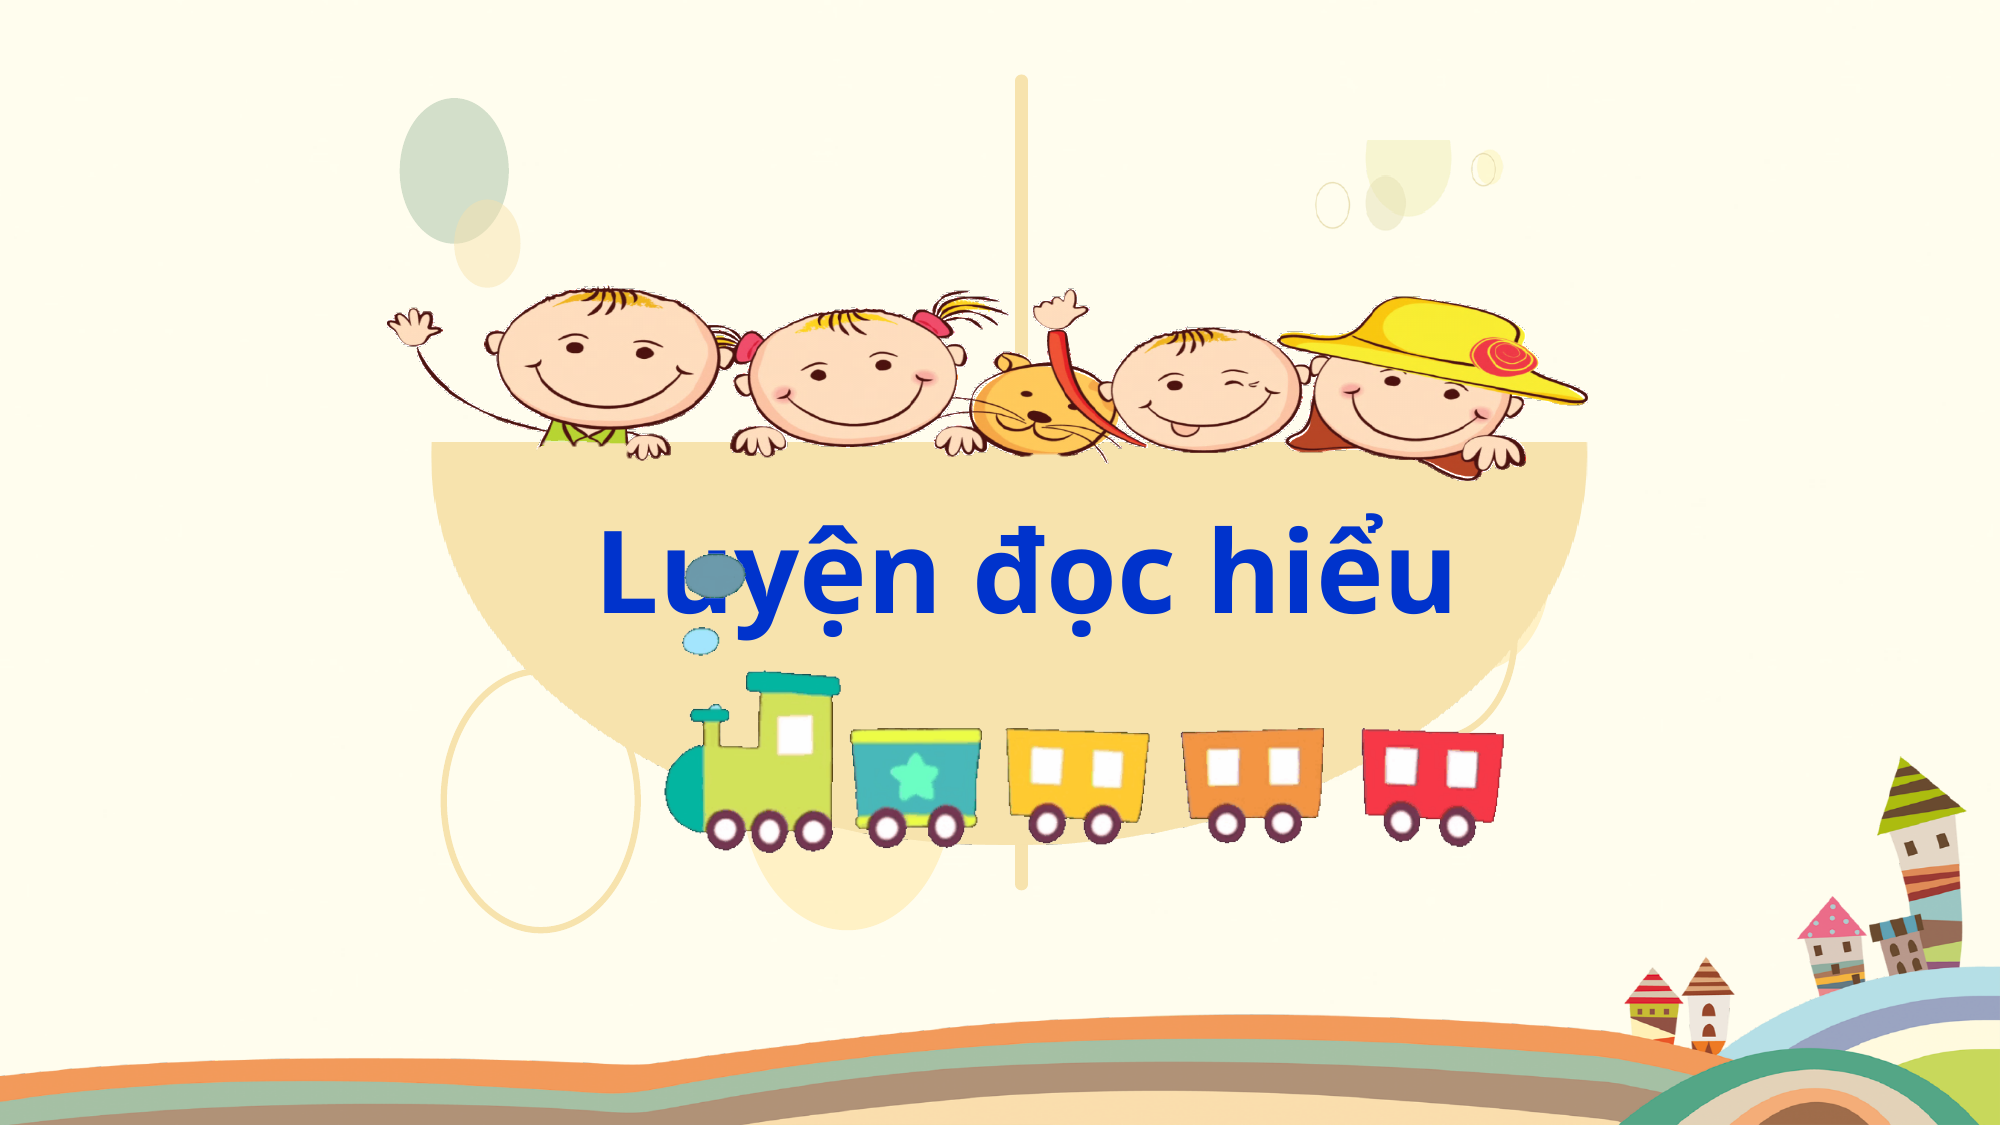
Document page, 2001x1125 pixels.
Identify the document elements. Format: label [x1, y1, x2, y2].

text_box [387, 80, 1588, 885]
picture [0, 0, 2000, 1125]
text_box [465, 885, 574, 932]
